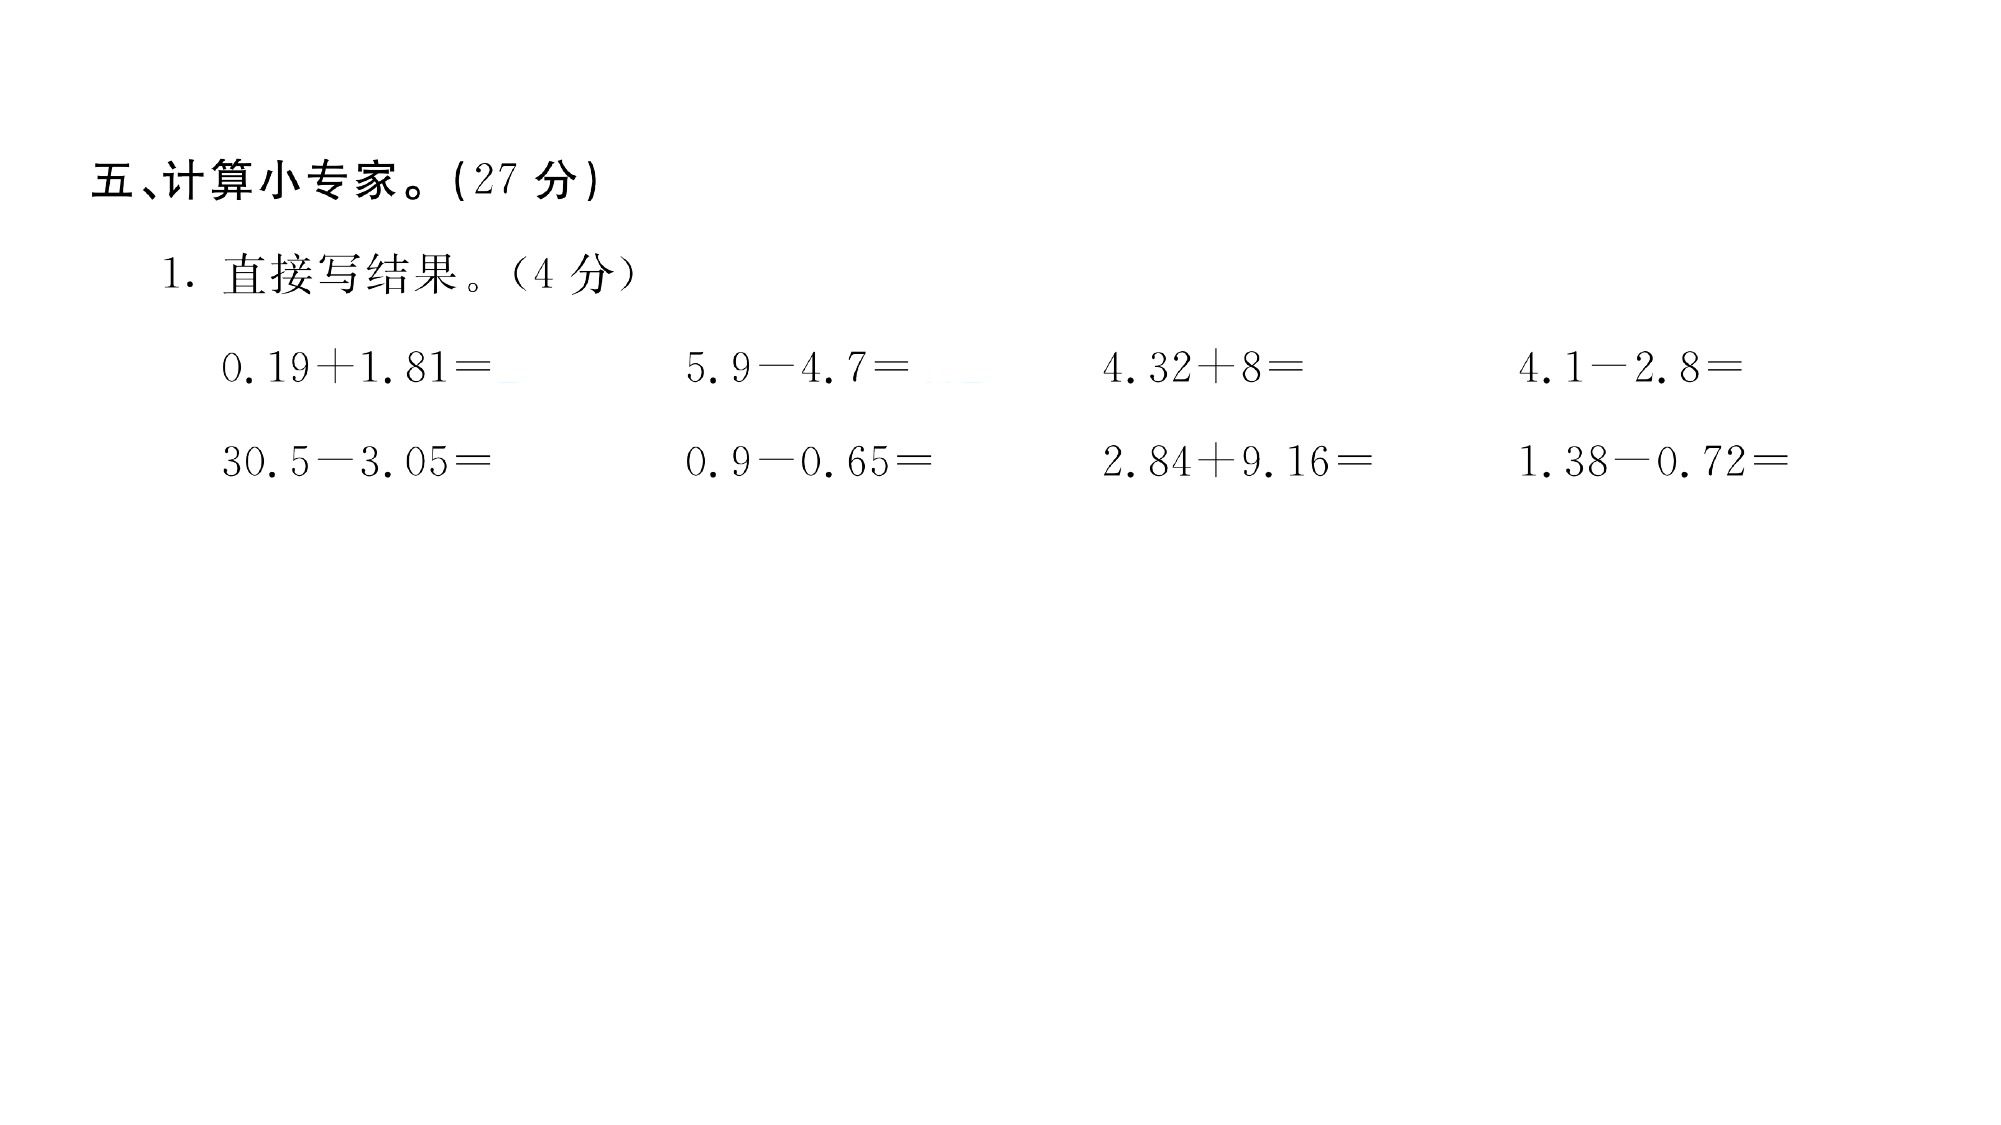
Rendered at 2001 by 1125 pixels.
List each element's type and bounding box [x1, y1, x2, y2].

picture [88, 118, 1979, 508]
